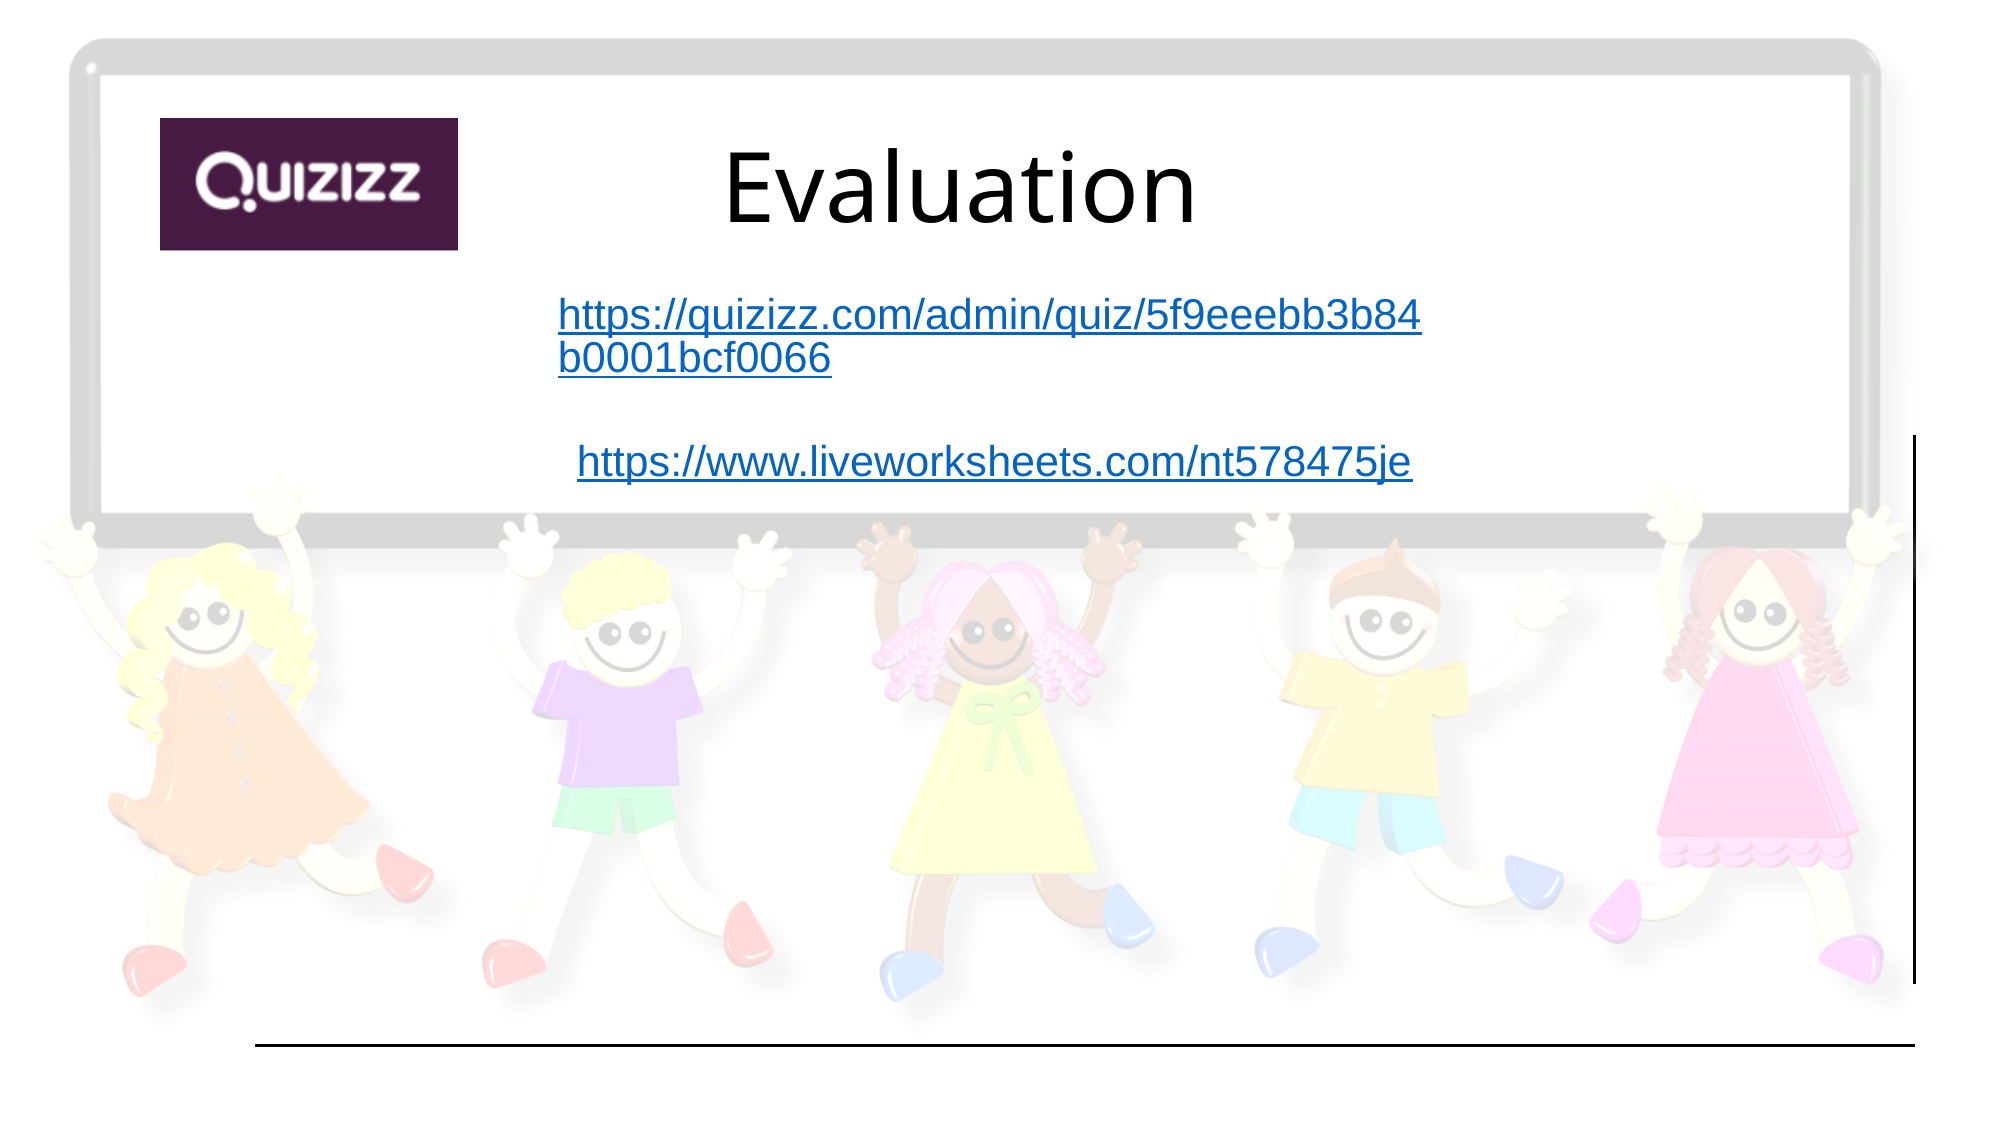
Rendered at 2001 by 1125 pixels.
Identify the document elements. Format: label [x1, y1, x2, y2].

picture [27, 32, 1963, 1066]
